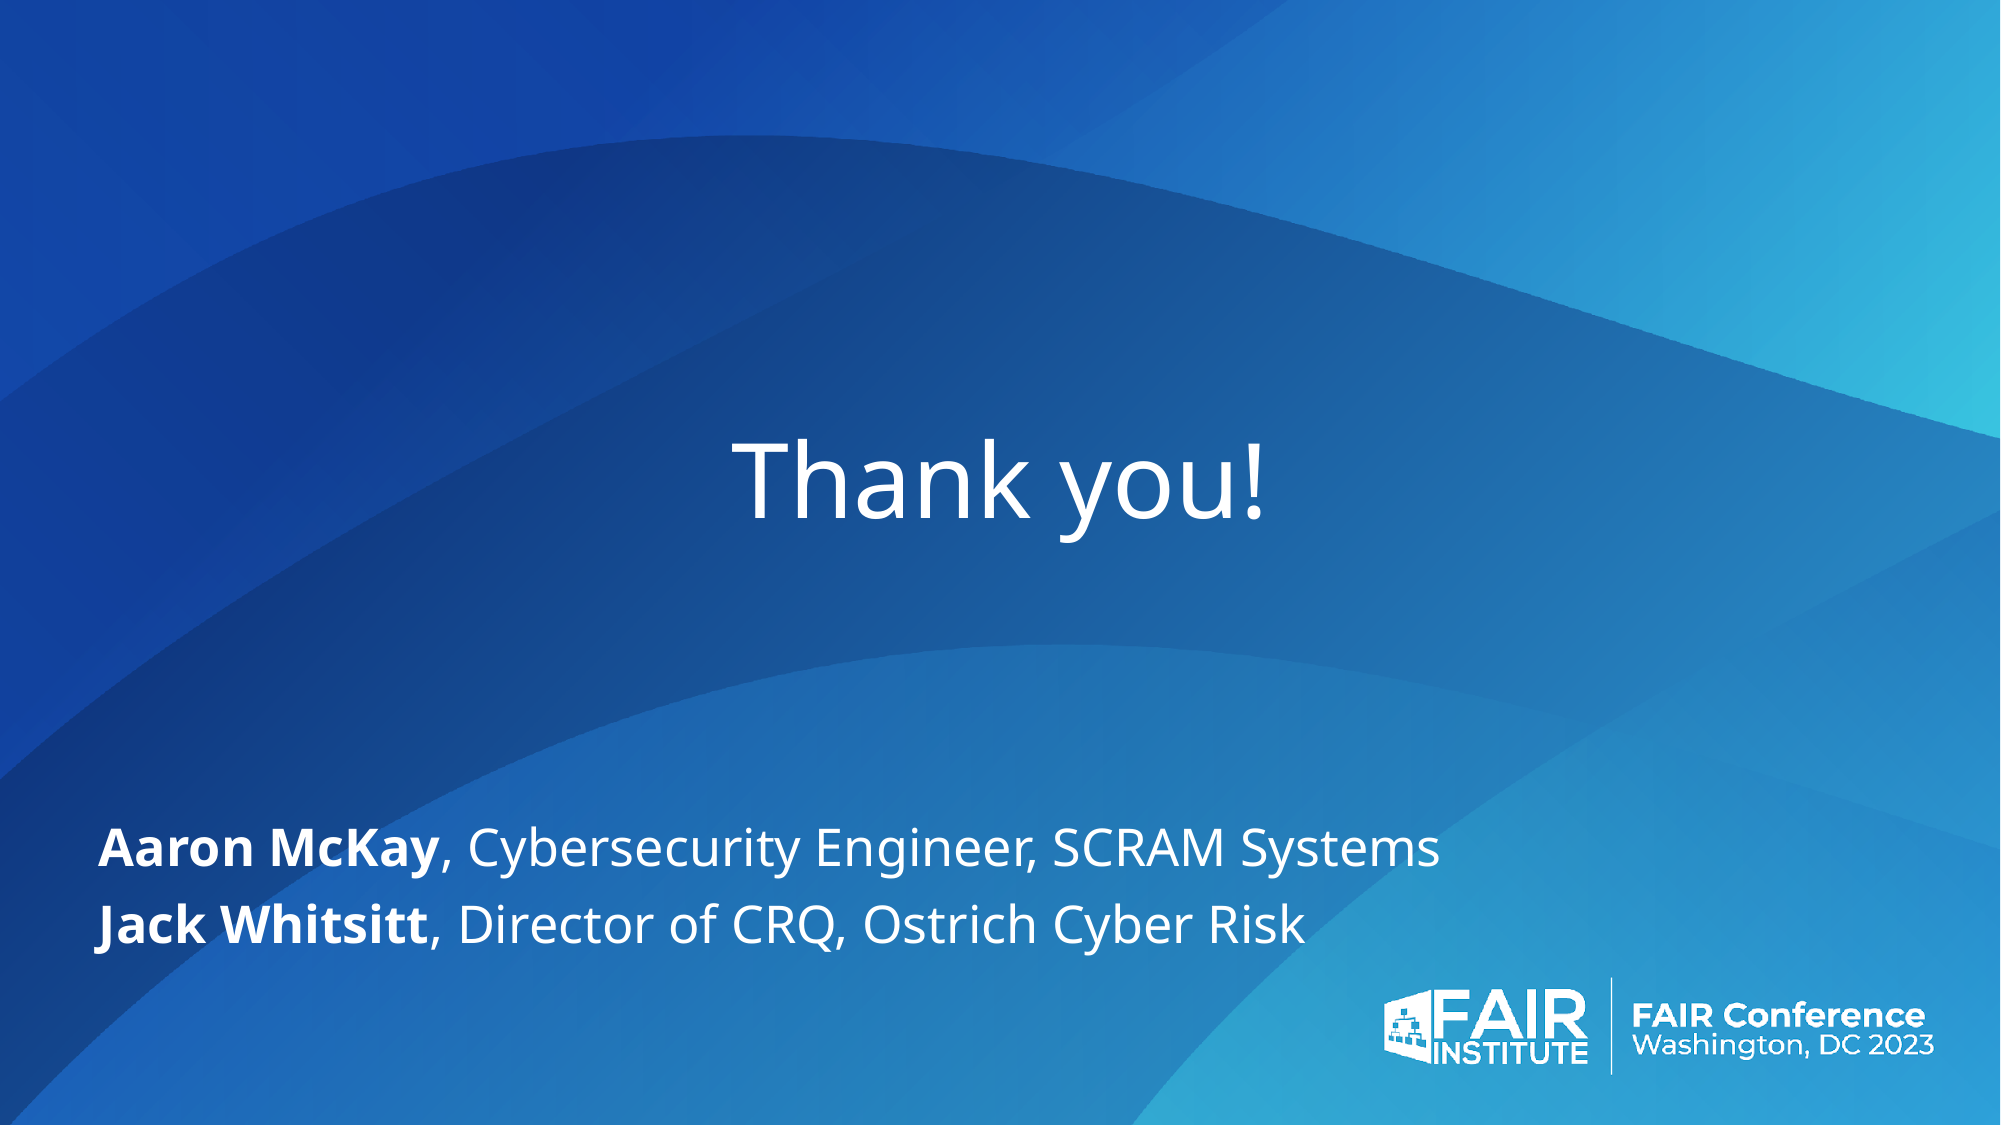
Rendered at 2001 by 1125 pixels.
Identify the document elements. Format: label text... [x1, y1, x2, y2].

picture [0, 0, 2001, 1125]
text_box Aaron McKay, Cybersecurity Engineer, SCRAM Systems Jack Whitsitt, Director of CRQ, Ostrich Cyber Risk [84, 814, 1584, 1086]
title Thank you! [208, 156, 1792, 549]
